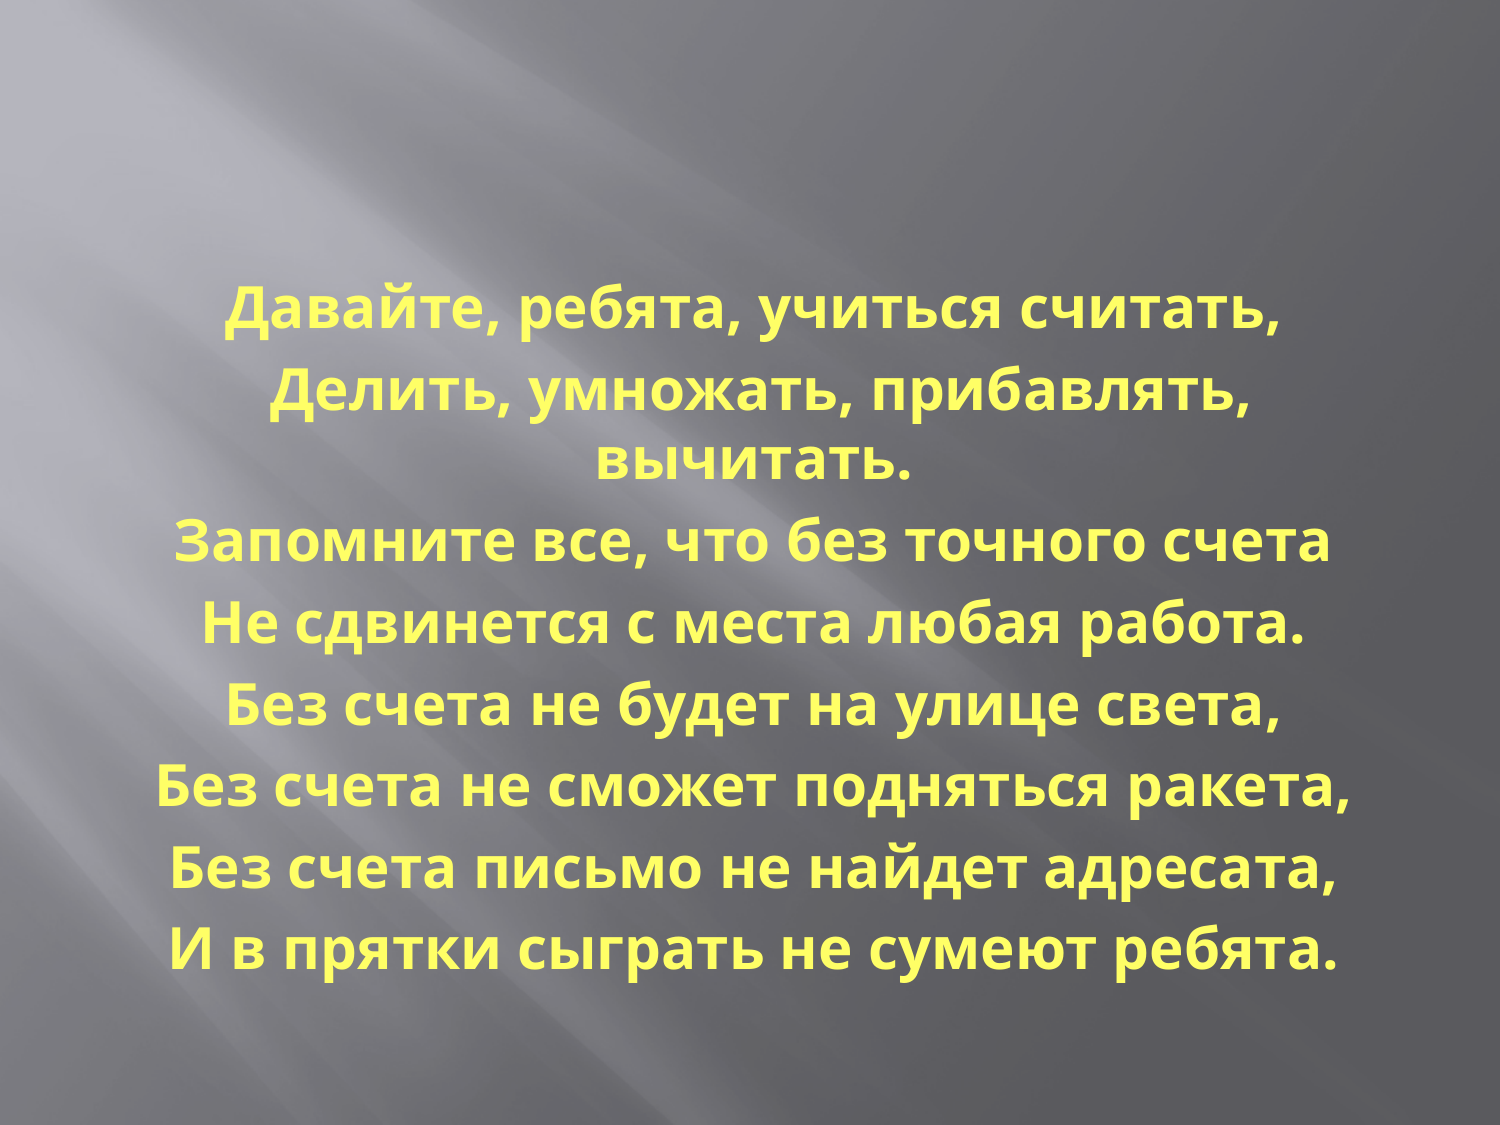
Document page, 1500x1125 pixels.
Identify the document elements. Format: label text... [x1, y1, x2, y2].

list Давайте, ребята, учиться считать, Делить, умножать, прибавлять, вычитать. Запомните все, что без точного счета Не сдвинется с места любая работа. Без счета не будет на улице света, Без счета не сможет подняться ракета, Без счета письмо не найдет адресата, И в прятки сыграть не сумеют ребята. [75, 262, 1425, 1035]
